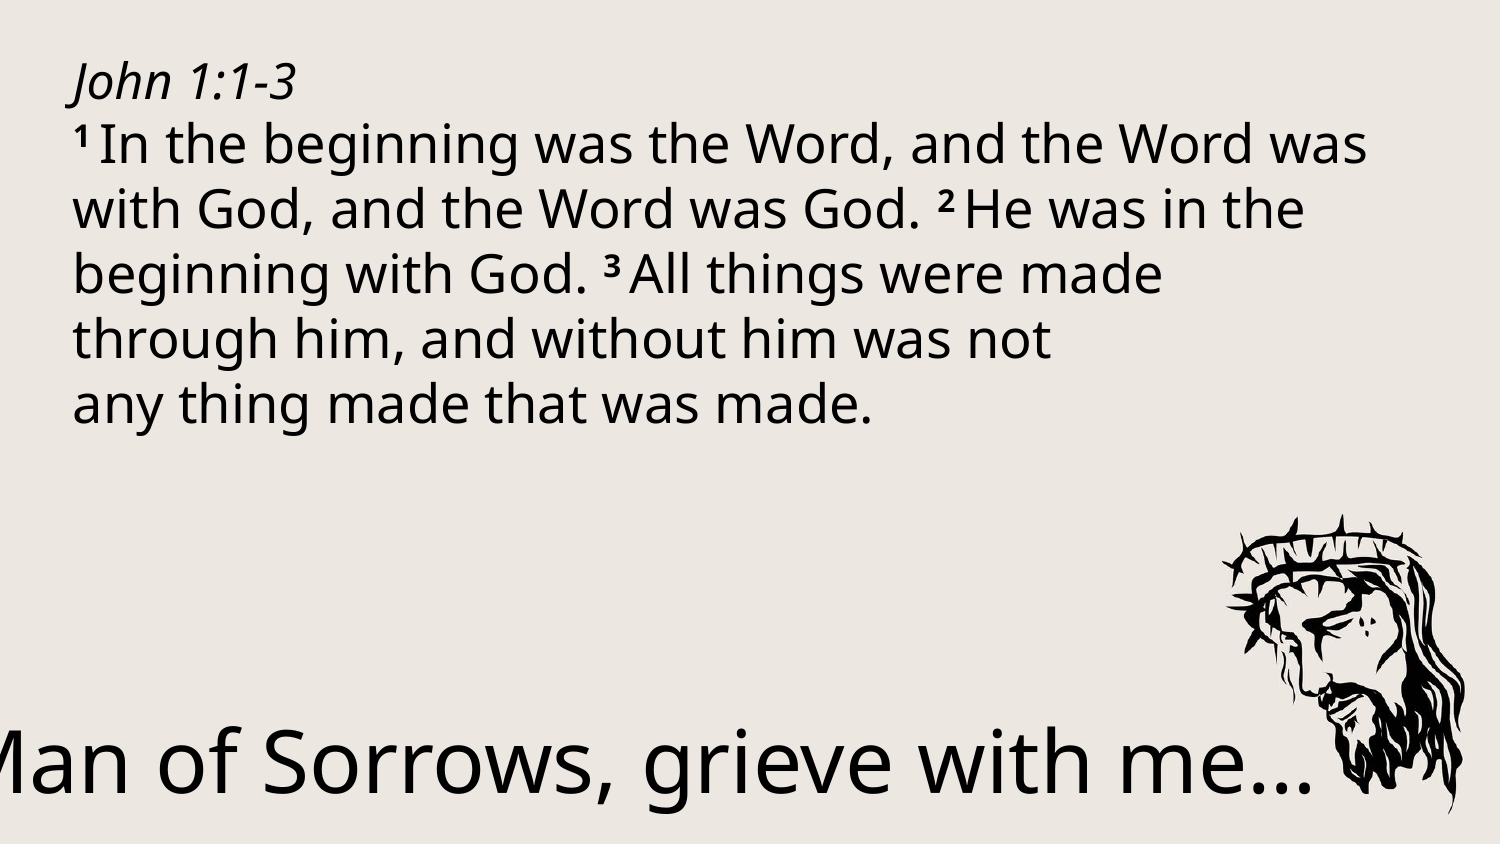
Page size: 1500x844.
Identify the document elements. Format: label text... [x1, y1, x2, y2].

picture [1168, 481, 1500, 844]
text_box Man of Sorrows, grieve with me… [0, 698, 1168, 818]
text_box John 1:1-3 1 In the beginning was the Word, and the Word was with God, and the Word was God. 2 He was in the beginning with God. 3 All things were made through him, and without him was not any thing made that was made. [58, 41, 1421, 442]
